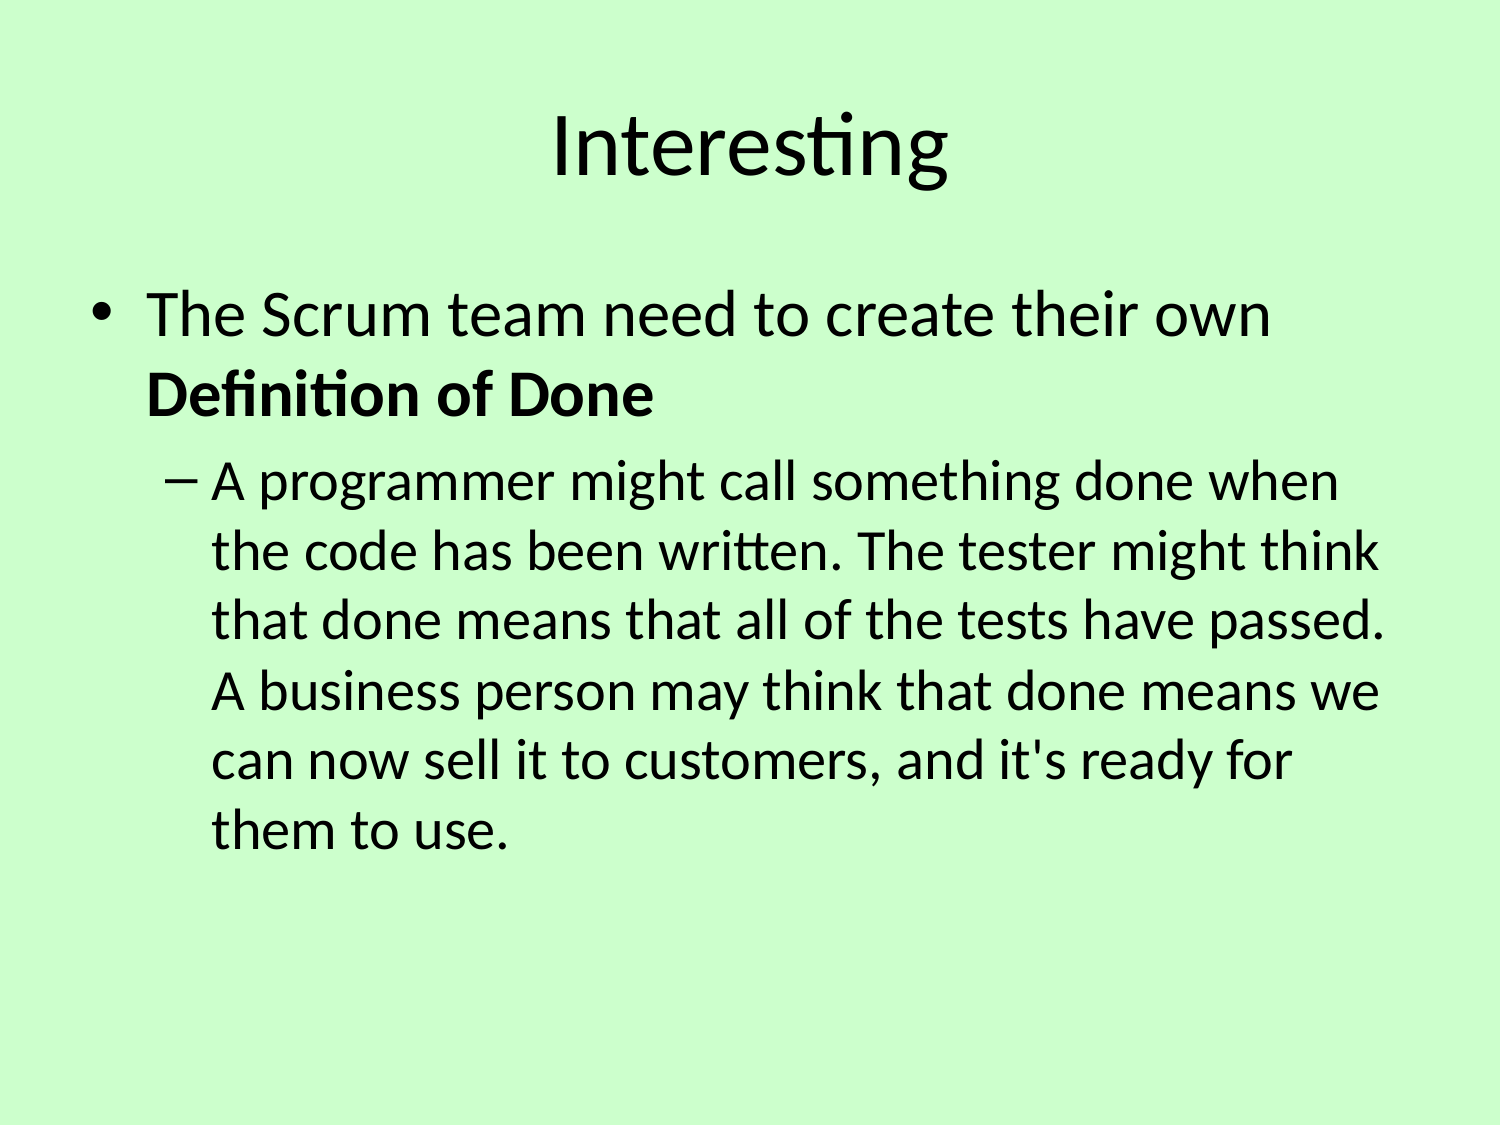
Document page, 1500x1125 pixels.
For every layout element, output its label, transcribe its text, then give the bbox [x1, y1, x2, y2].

list The Scrum team need to create their own Definition of Done A programmer might call something done when the code has been written. The tester might think that done means that all of the tests have passed. A business person may think that done means we can now sell it to customers, and it's ready for them to use. [75, 262, 1425, 1005]
title Interesting [75, 45, 1425, 233]
